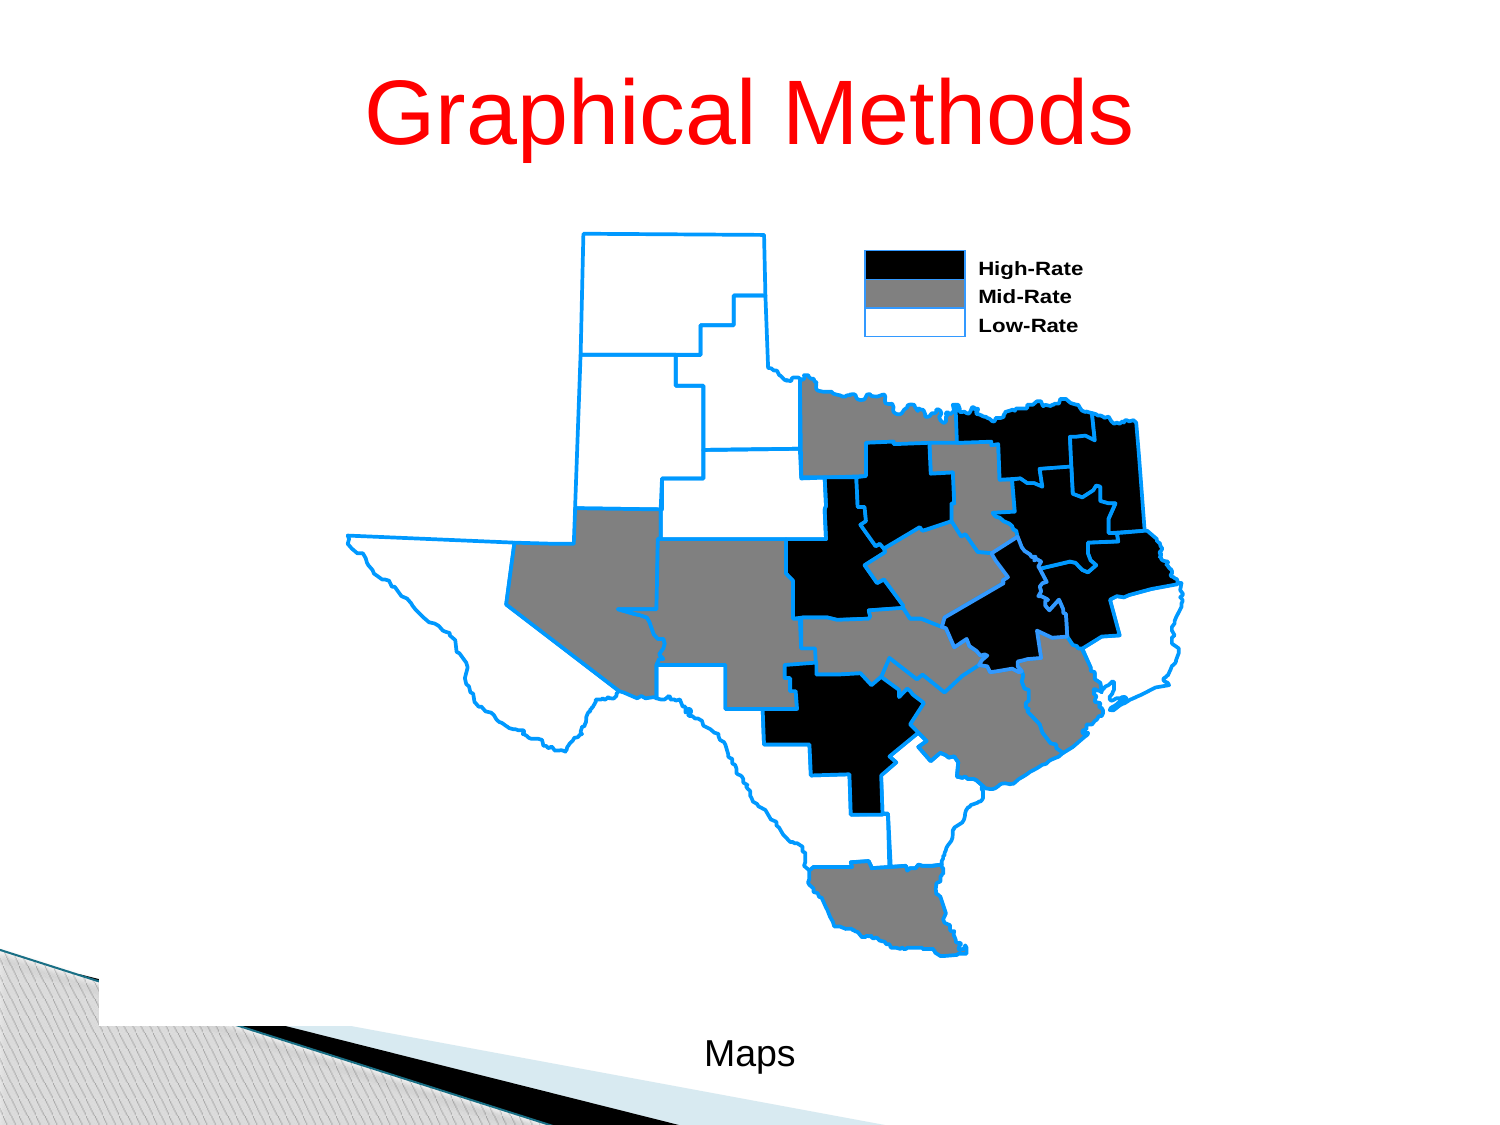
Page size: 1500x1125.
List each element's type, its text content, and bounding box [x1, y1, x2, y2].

text_box Graphical Methods [74, 45, 1425, 233]
picture [98, 164, 1432, 1027]
text_box Maps [566, 1037, 934, 1082]
